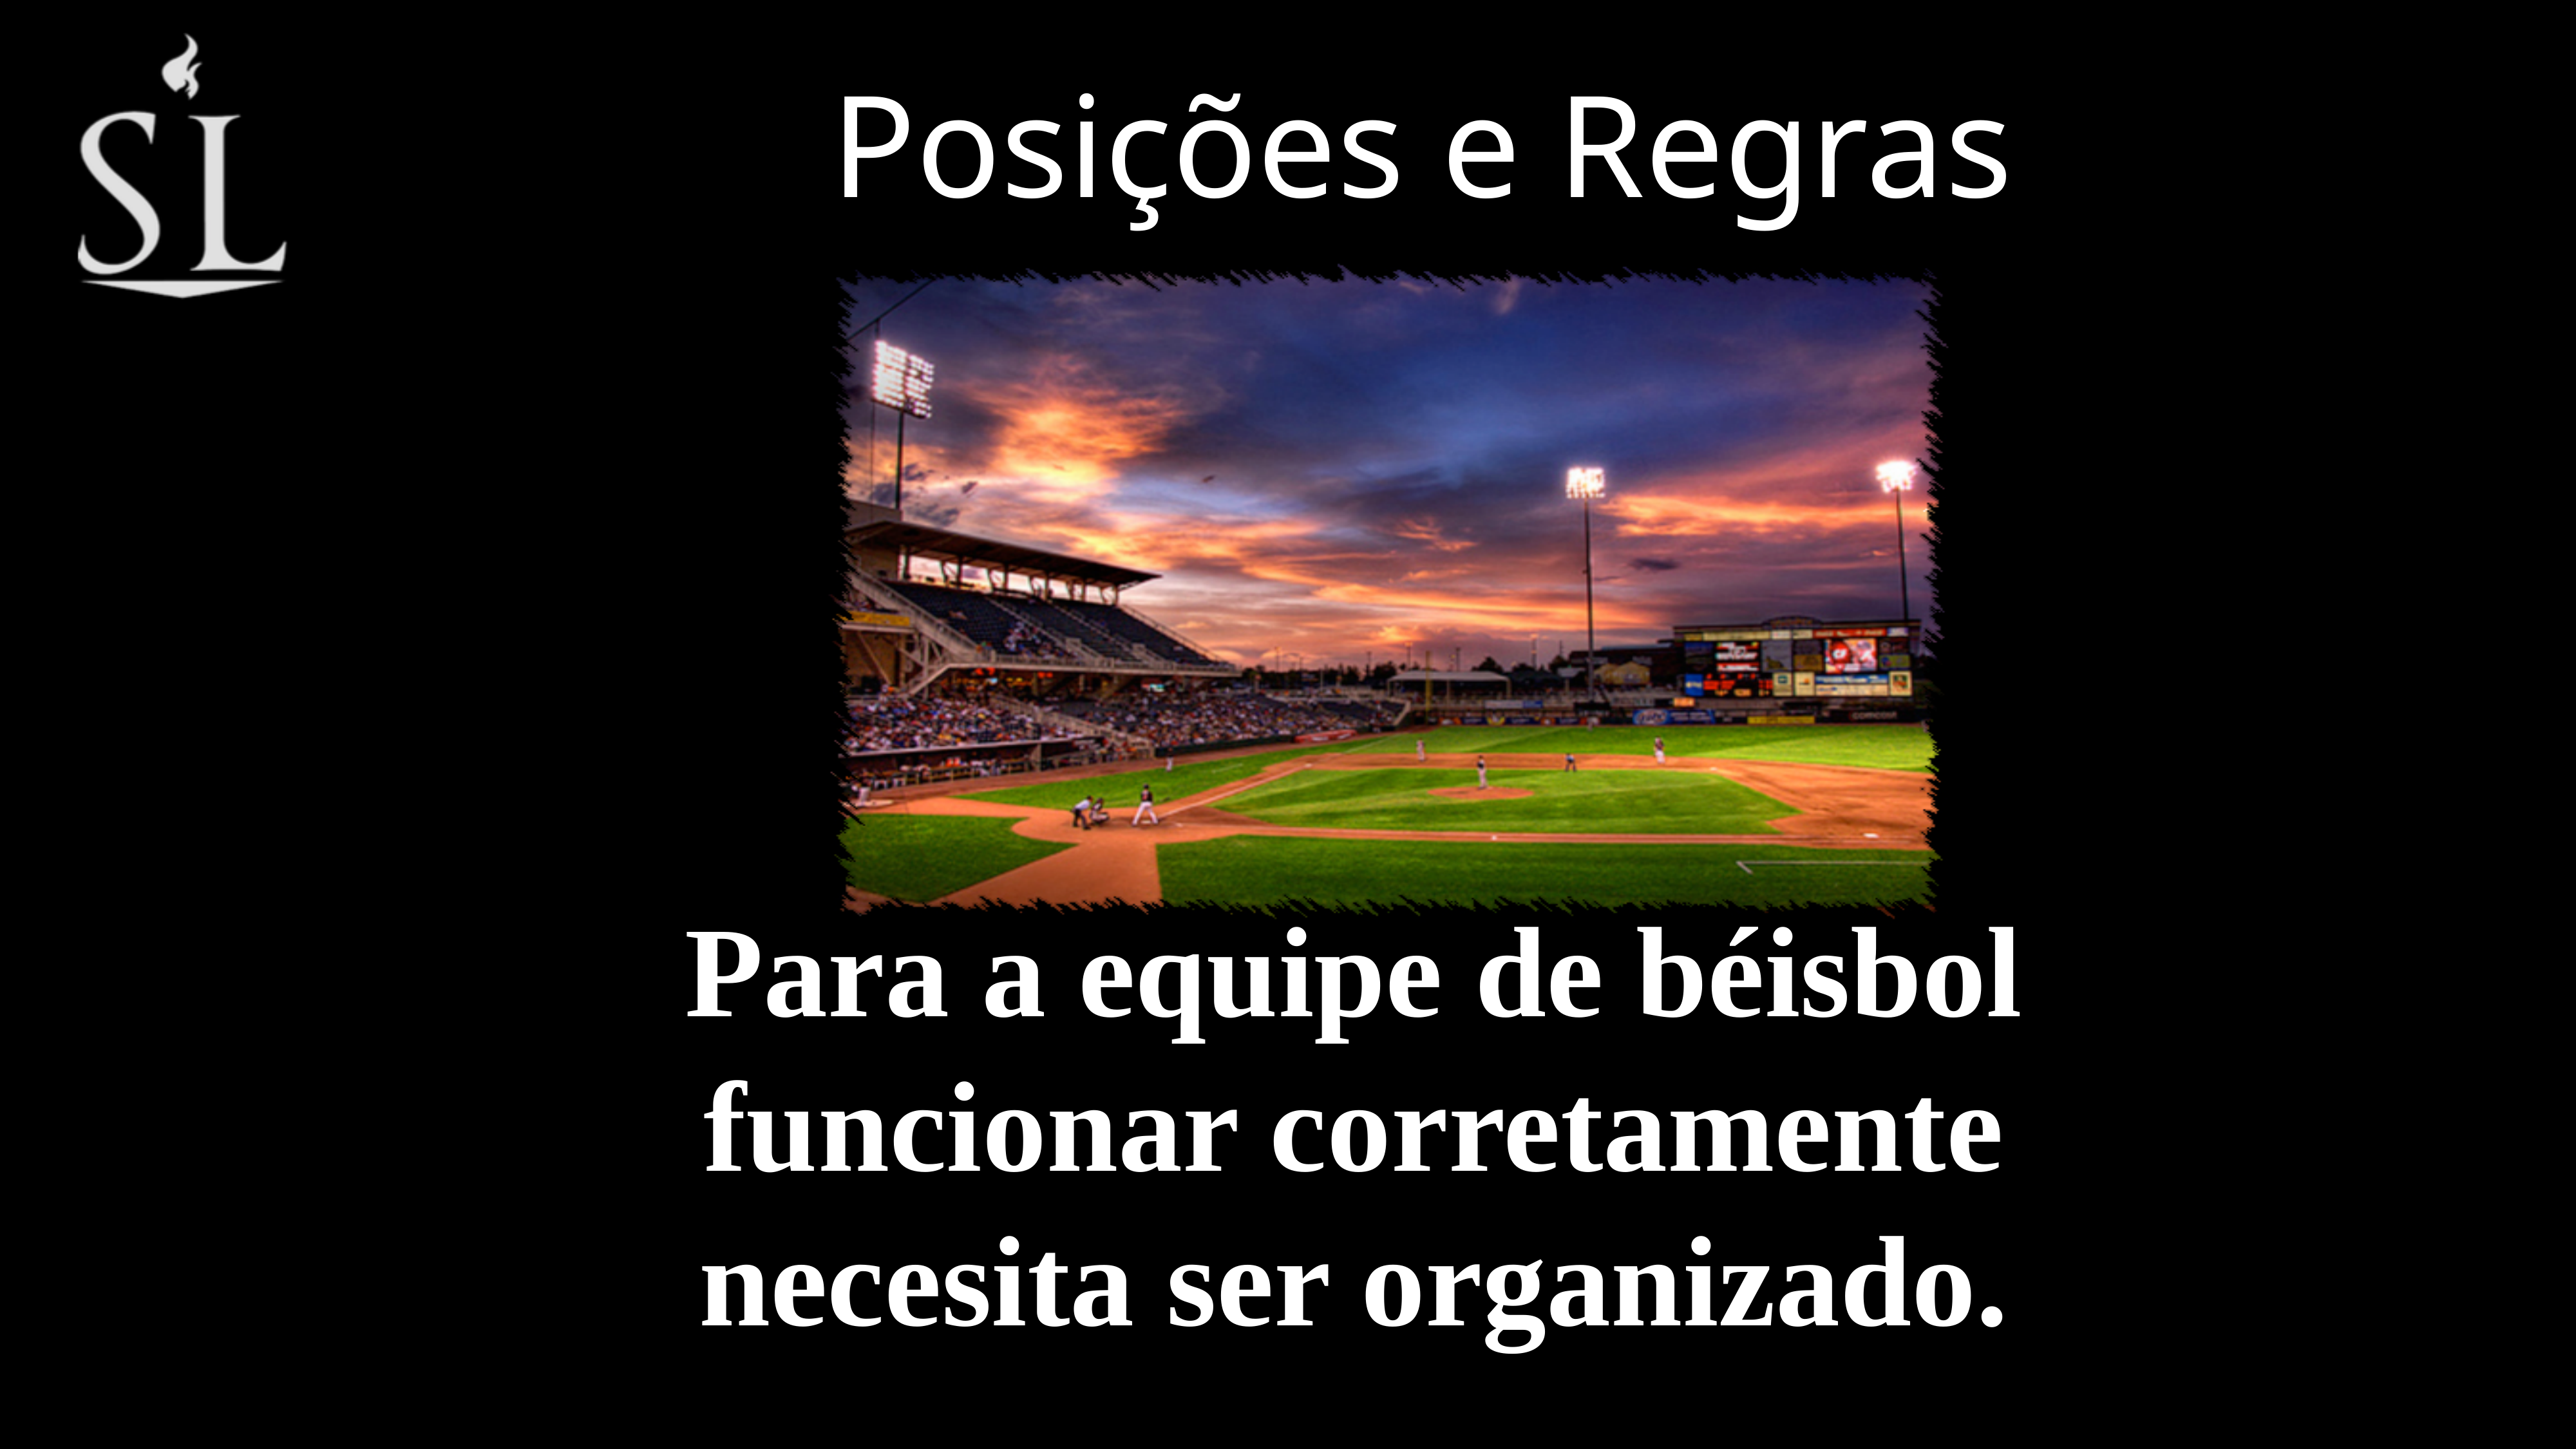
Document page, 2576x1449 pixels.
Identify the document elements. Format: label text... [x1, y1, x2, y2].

text_box Posições e Regras [529, 56, 2315, 225]
text_box Para a equipe de béisbol funcionar corretamente necesita ser organizado. [651, 887, 2056, 1352]
picture [0, 0, 307, 320]
picture [816, 254, 1964, 930]
